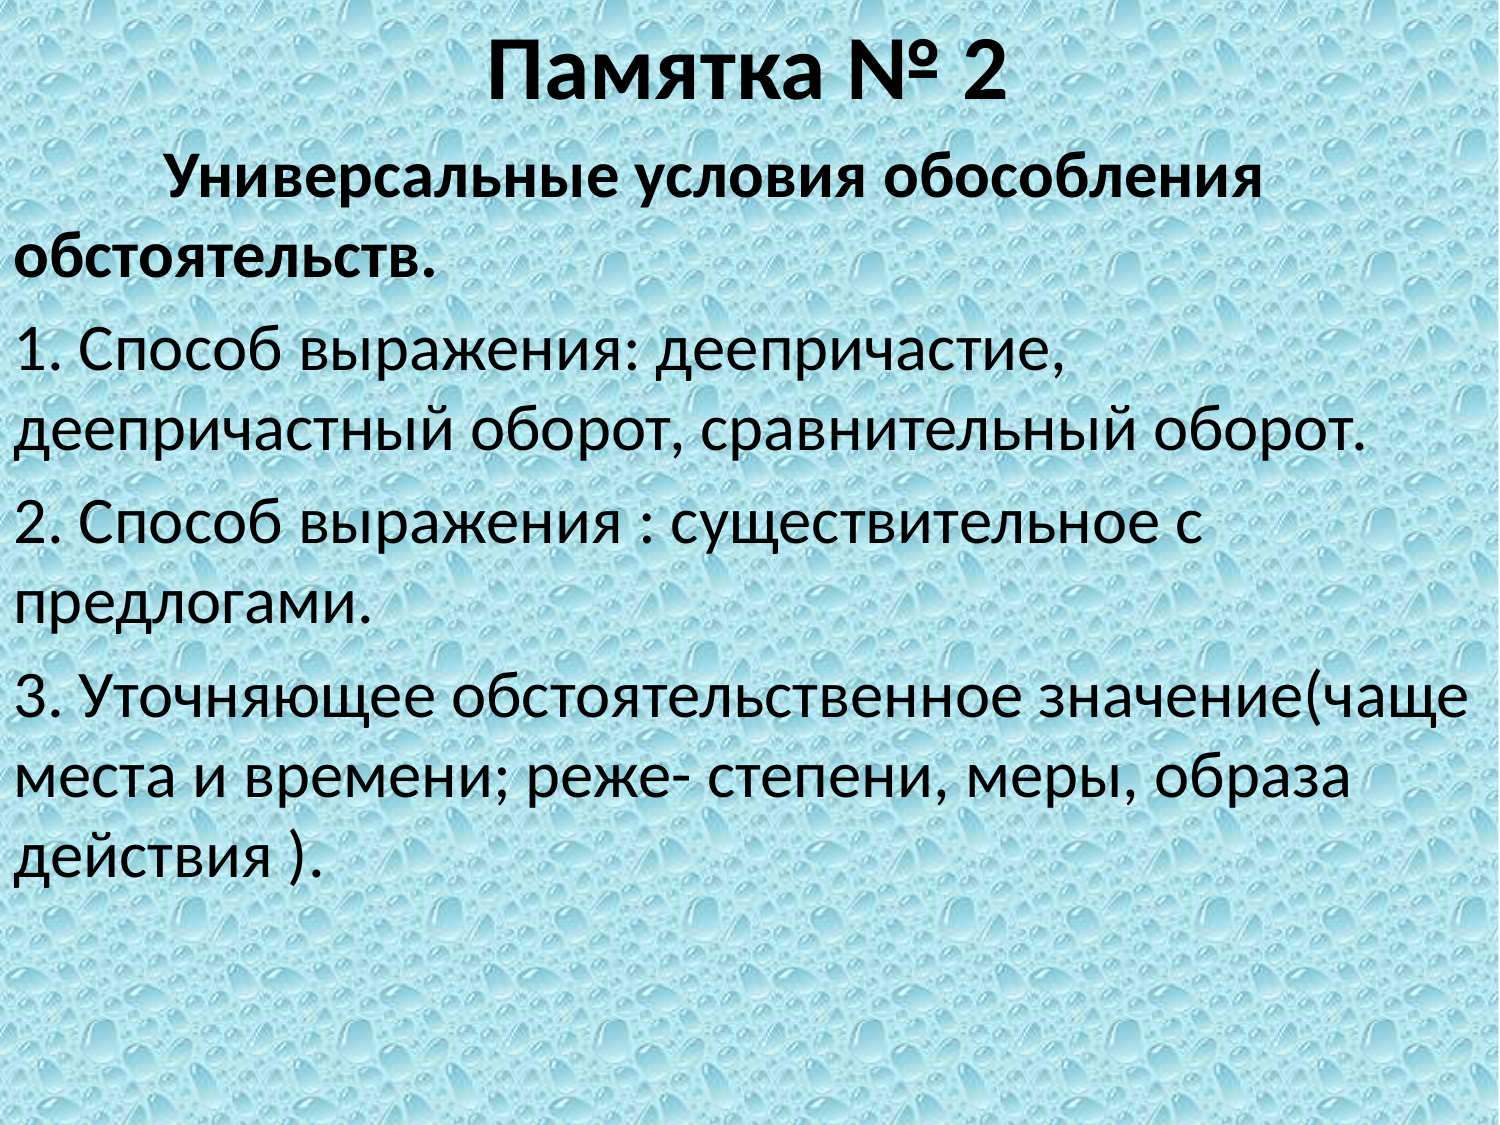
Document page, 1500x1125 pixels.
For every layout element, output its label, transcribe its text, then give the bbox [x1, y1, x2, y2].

list Памятка № 2 Универсальные условия обособления обстоятельств. 1. Способ выражения: деепричастие, деепричастный оборот, сравнительный оборот. 2. Способ выражения : существительное с предлогами. 3. Уточняющее обстоятельственное значение(чаще места и времени; реже- степени, меры, образа действия ). [0, 0, 1499, 1125]
